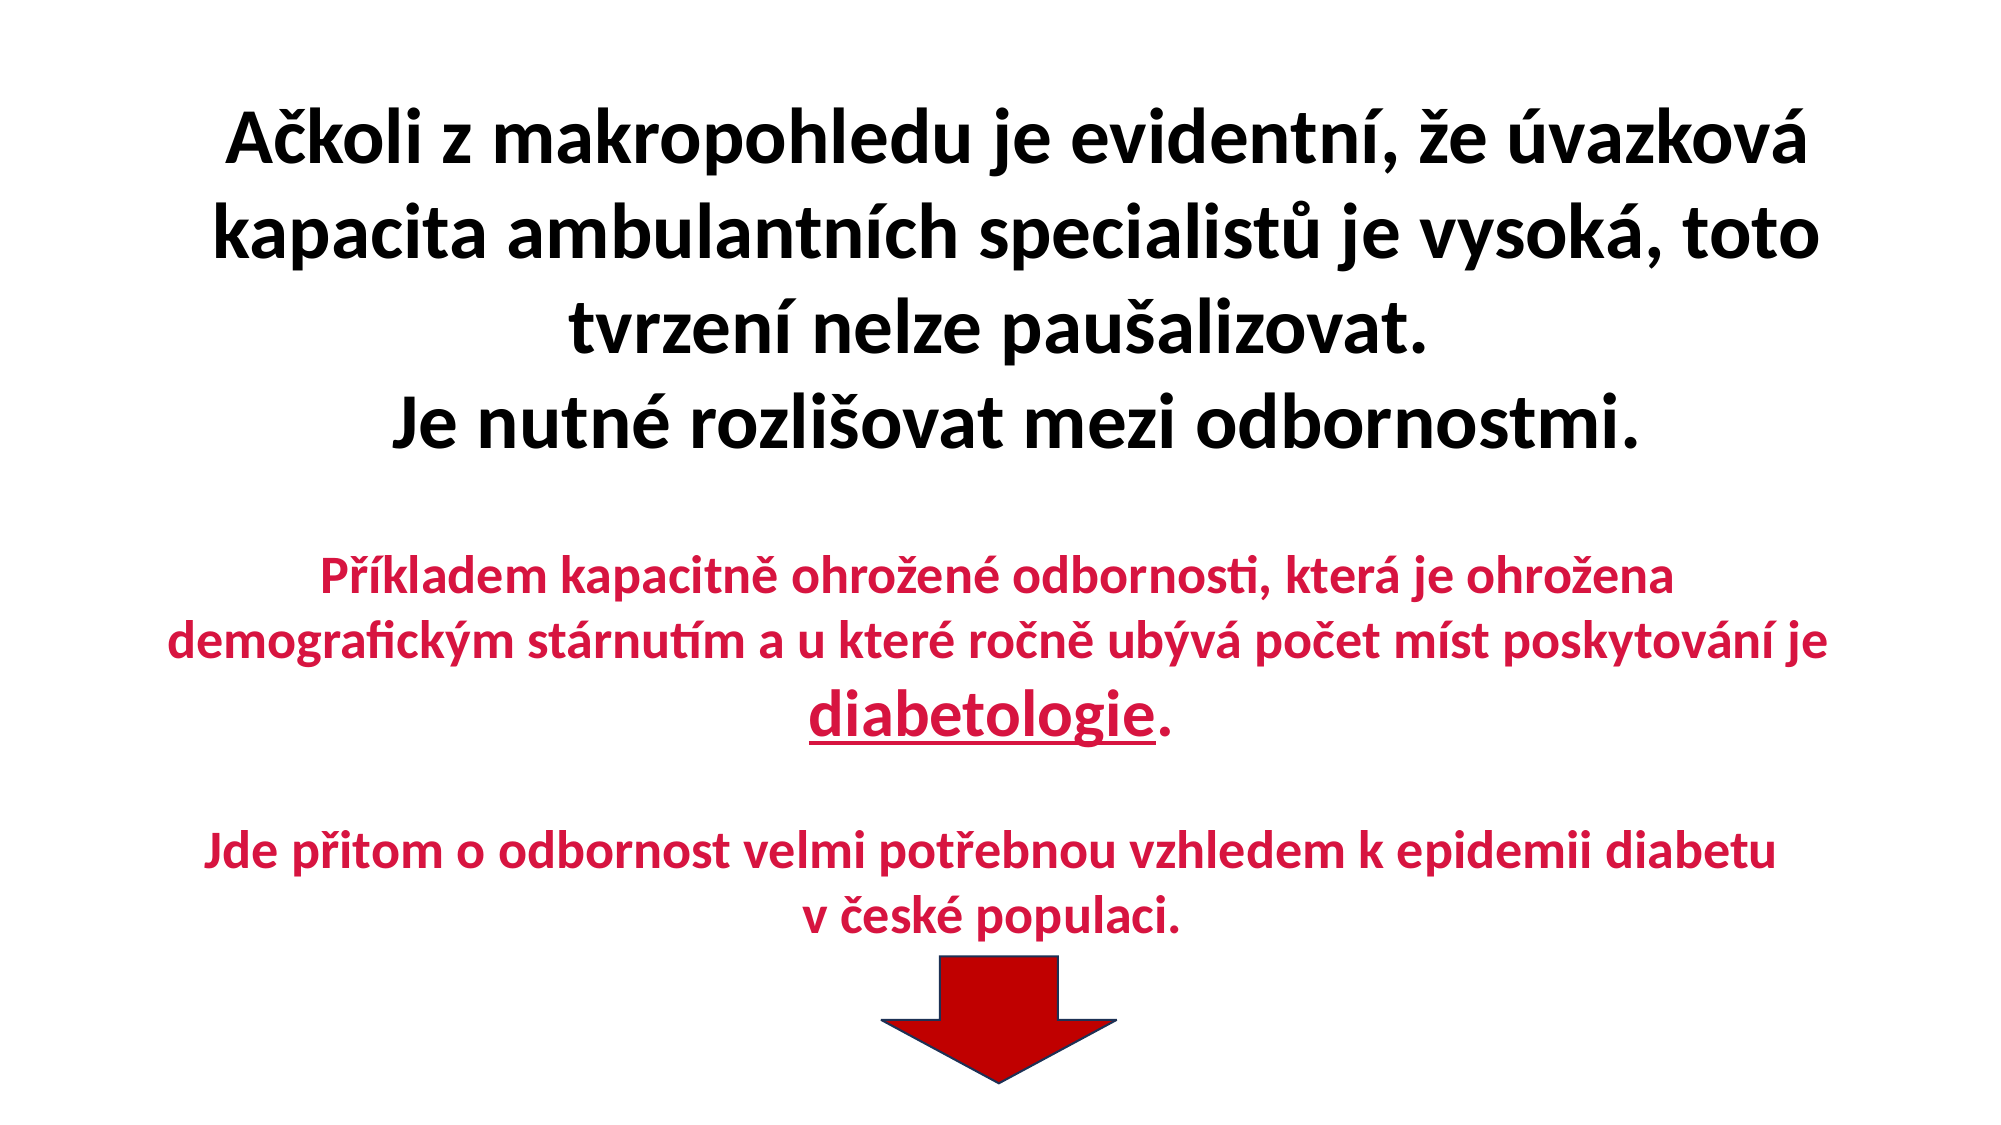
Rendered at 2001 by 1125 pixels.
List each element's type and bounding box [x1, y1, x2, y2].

text_box [108, 77, 1927, 473]
text_box [131, 532, 1866, 952]
text_box [880, 955, 1118, 1085]
